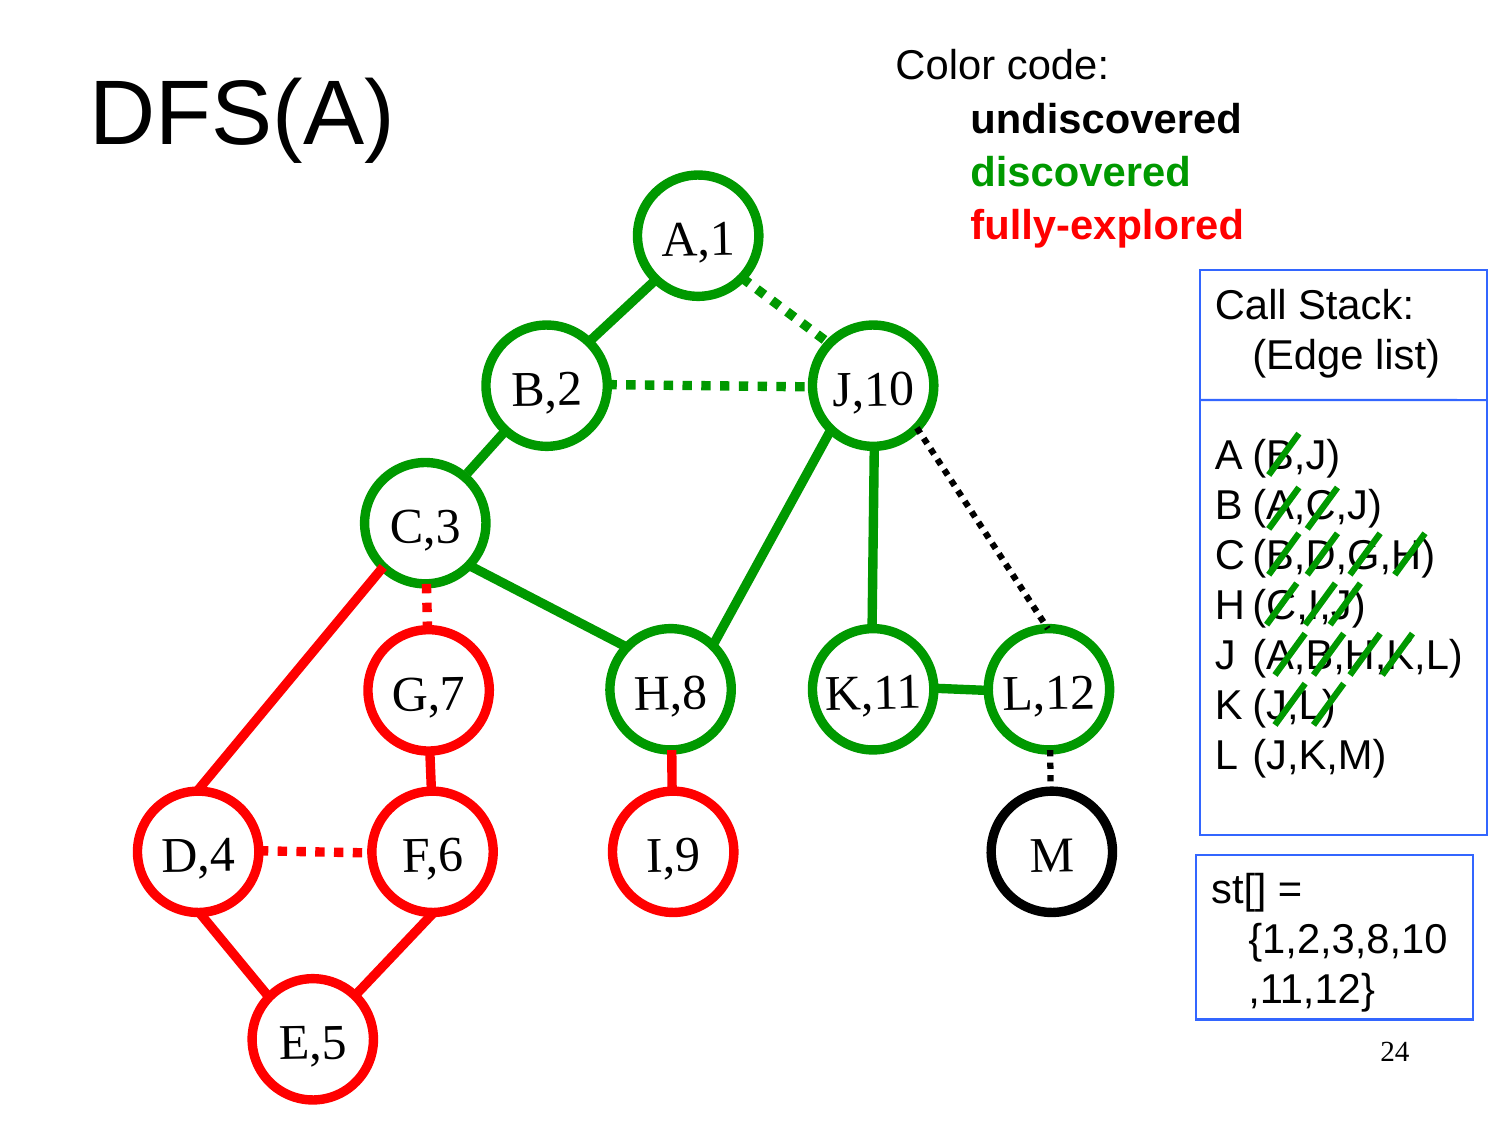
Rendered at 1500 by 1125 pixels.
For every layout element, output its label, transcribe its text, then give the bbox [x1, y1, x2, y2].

text_box L,12 [988, 628, 1110, 750]
text_box st[] = {1,2,3,8,10,11,12} [1196, 854, 1473, 1020]
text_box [262, 850, 368, 854]
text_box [712, 433, 832, 642]
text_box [588, 283, 657, 338]
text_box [466, 431, 505, 474]
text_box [198, 916, 270, 993]
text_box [196, 570, 384, 787]
text_box Color code: undiscovered discovered fully-explored [880, 36, 1500, 257]
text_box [741, 281, 830, 340]
title DFS(A) [75, 45, 880, 233]
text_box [916, 431, 1048, 625]
text_box B,2 [485, 325, 608, 447]
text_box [937, 687, 985, 691]
slide_number 24 [1074, 1024, 1425, 1103]
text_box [468, 569, 628, 643]
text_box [354, 916, 434, 992]
text_box G,7 [387, 629, 490, 751]
text_box F,6 [372, 791, 494, 913]
text_box M [991, 791, 1113, 913]
text_box K,11 [812, 628, 934, 750]
text_box H,8 [609, 628, 732, 750]
text_box Call Stack: (Edge list) A (B,J) B (A,C,J) C (B,D,G,H) H (C,I,J) J (A,B,H,K,L) K (J,L) L (J,K,M) [1199, 270, 1488, 836]
text_box E,5 [252, 978, 374, 1100]
text_box A,1 [637, 175, 759, 297]
text_box I,9 [612, 791, 734, 913]
text_box D,4 [137, 791, 259, 913]
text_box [871, 450, 875, 625]
text_box C,3 [364, 462, 486, 584]
text_box J,10 [812, 325, 934, 447]
